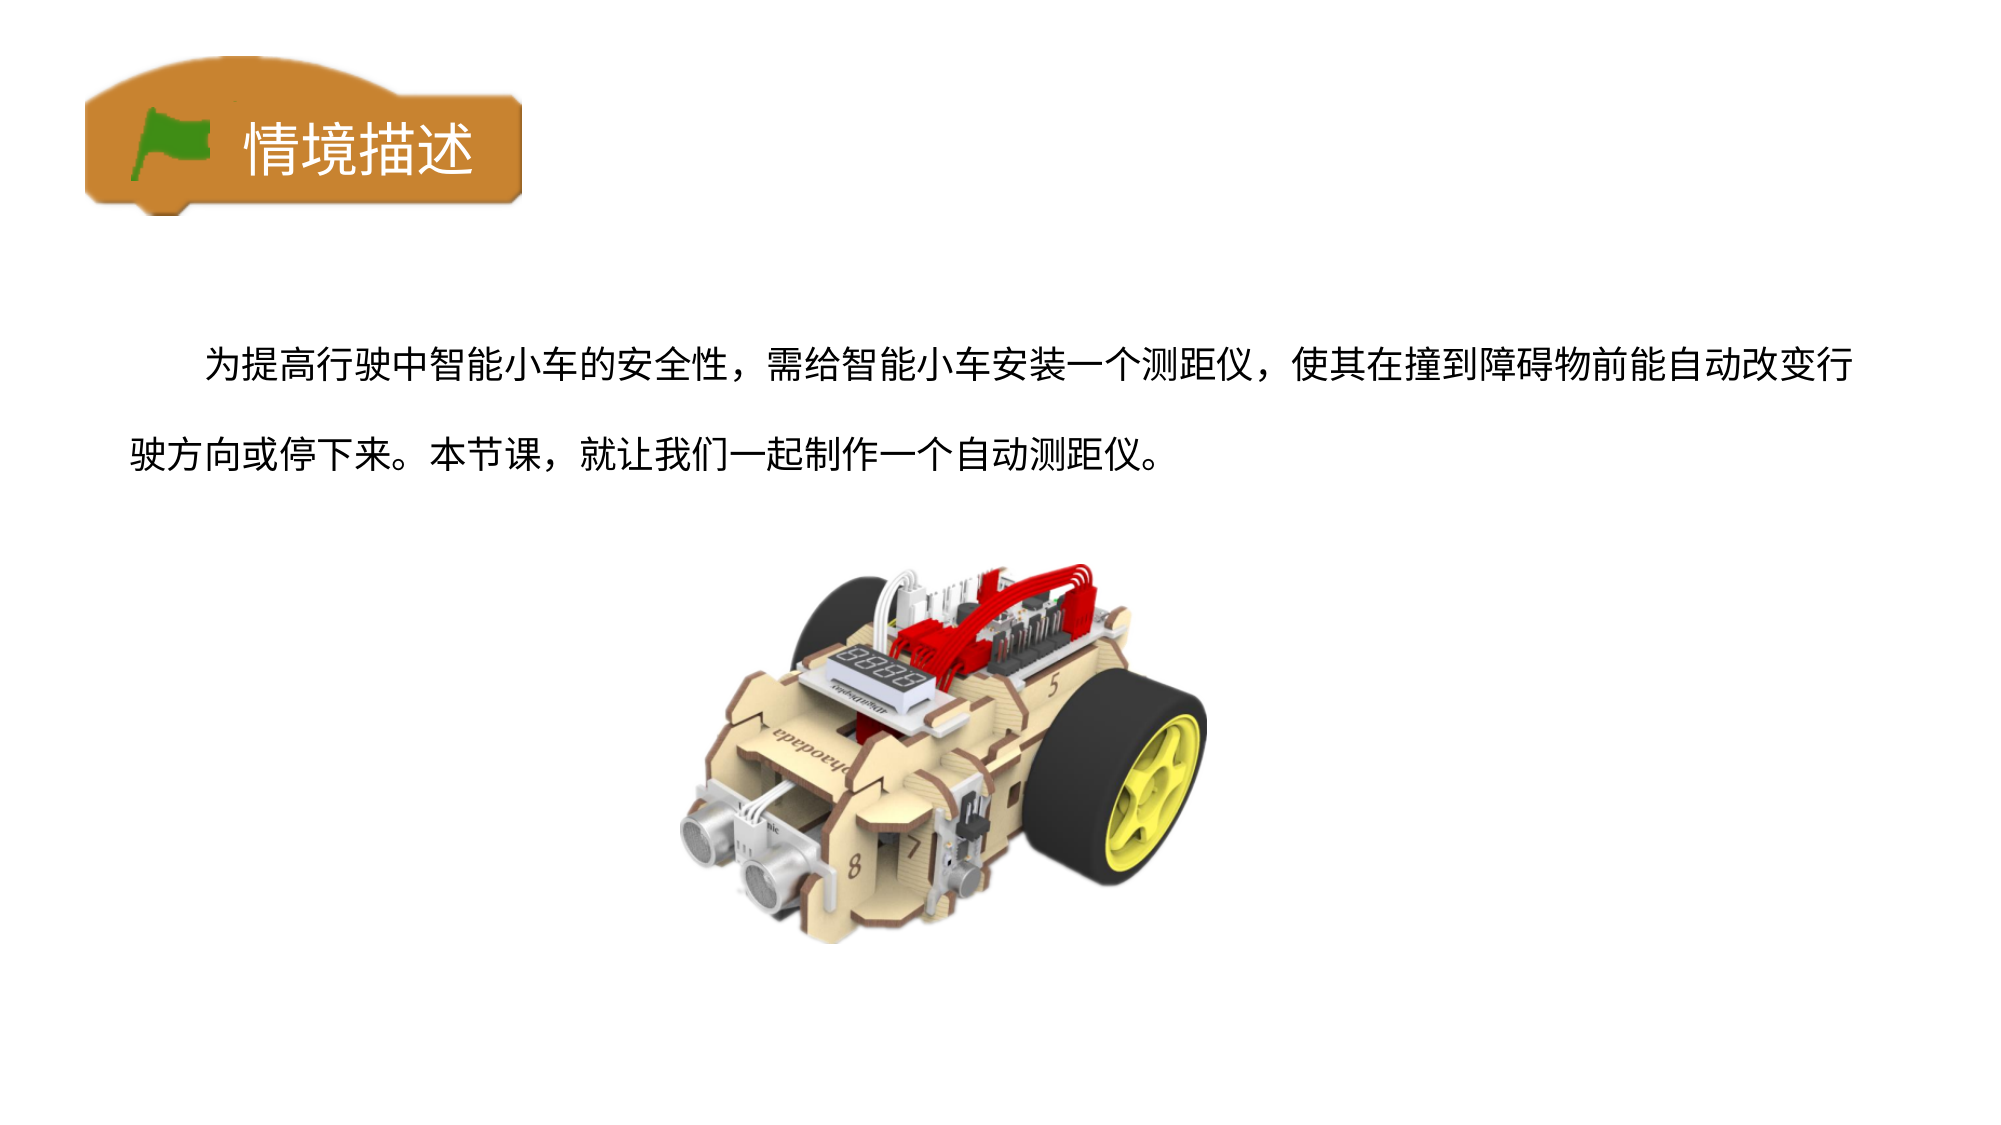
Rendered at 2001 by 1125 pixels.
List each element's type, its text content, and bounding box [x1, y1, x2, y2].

picture [680, 564, 1207, 944]
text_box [85, 56, 522, 216]
text_box 为提高行驶中智能小车的安全性，需给智能小车安装一个测距仪，使其在撞到障碍物前能自动改变行驶方向或停下来。本节课，就让我们一起制作一个自动测距仪。 [114, 288, 1906, 484]
